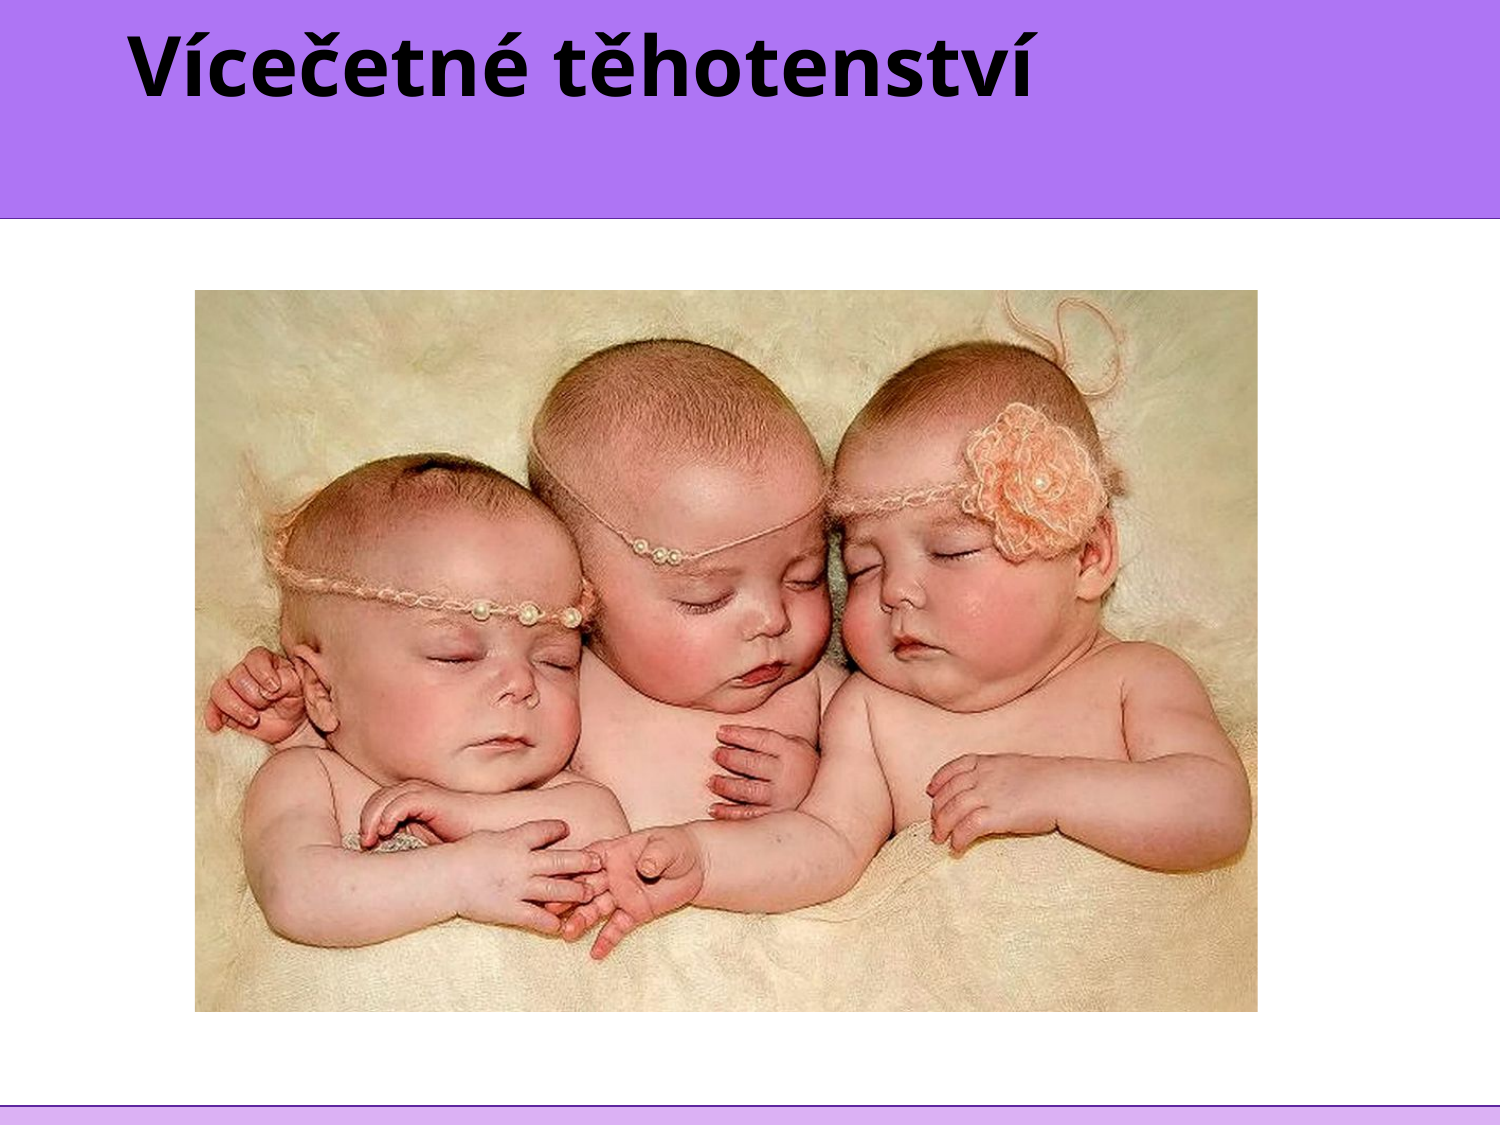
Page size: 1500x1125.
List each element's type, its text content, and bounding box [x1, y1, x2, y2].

title Vícečetné těhotenství [112, 1, 1388, 126]
picture [194, 290, 1258, 1012]
